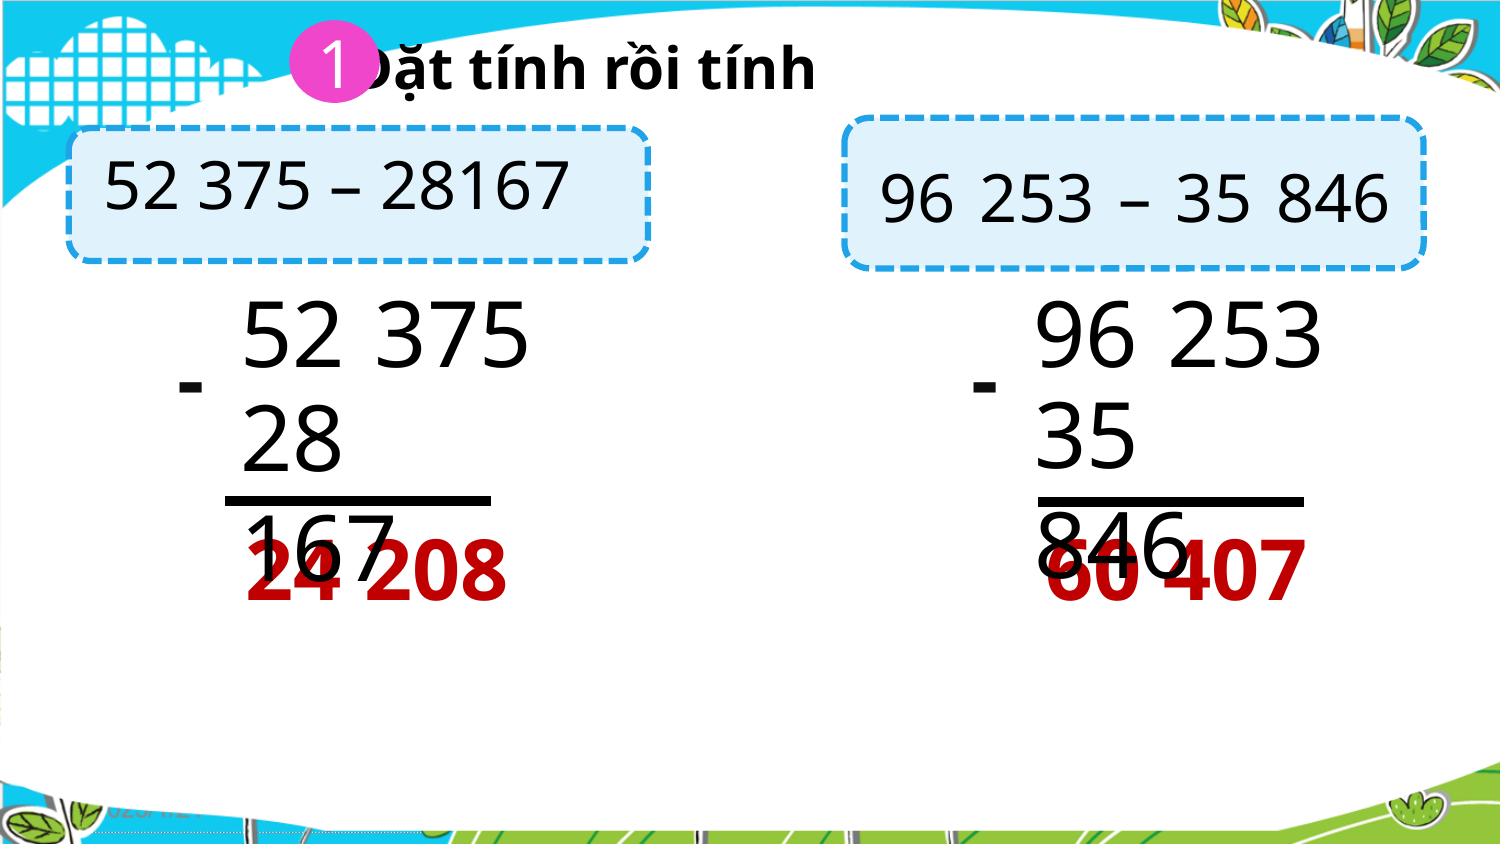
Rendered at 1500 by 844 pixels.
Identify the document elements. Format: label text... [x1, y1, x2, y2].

text_box - [956, 318, 1039, 435]
text_box 24 208 [231, 508, 548, 625]
text_box 52 375 [225, 271, 548, 393]
text_box 60 407 [1030, 508, 1329, 625]
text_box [68, 127, 649, 262]
text_box 96 253 [1018, 277, 1341, 393]
text_box - [163, 318, 245, 435]
text_box 1 [287, 18, 382, 105]
text_box 35 846 [1019, 369, 1323, 604]
text_box Đặt tính rồi tính [293, 23, 874, 109]
text_box 28 167 [225, 372, 529, 608]
picture [0, 0, 1500, 844]
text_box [844, 117, 1424, 269]
